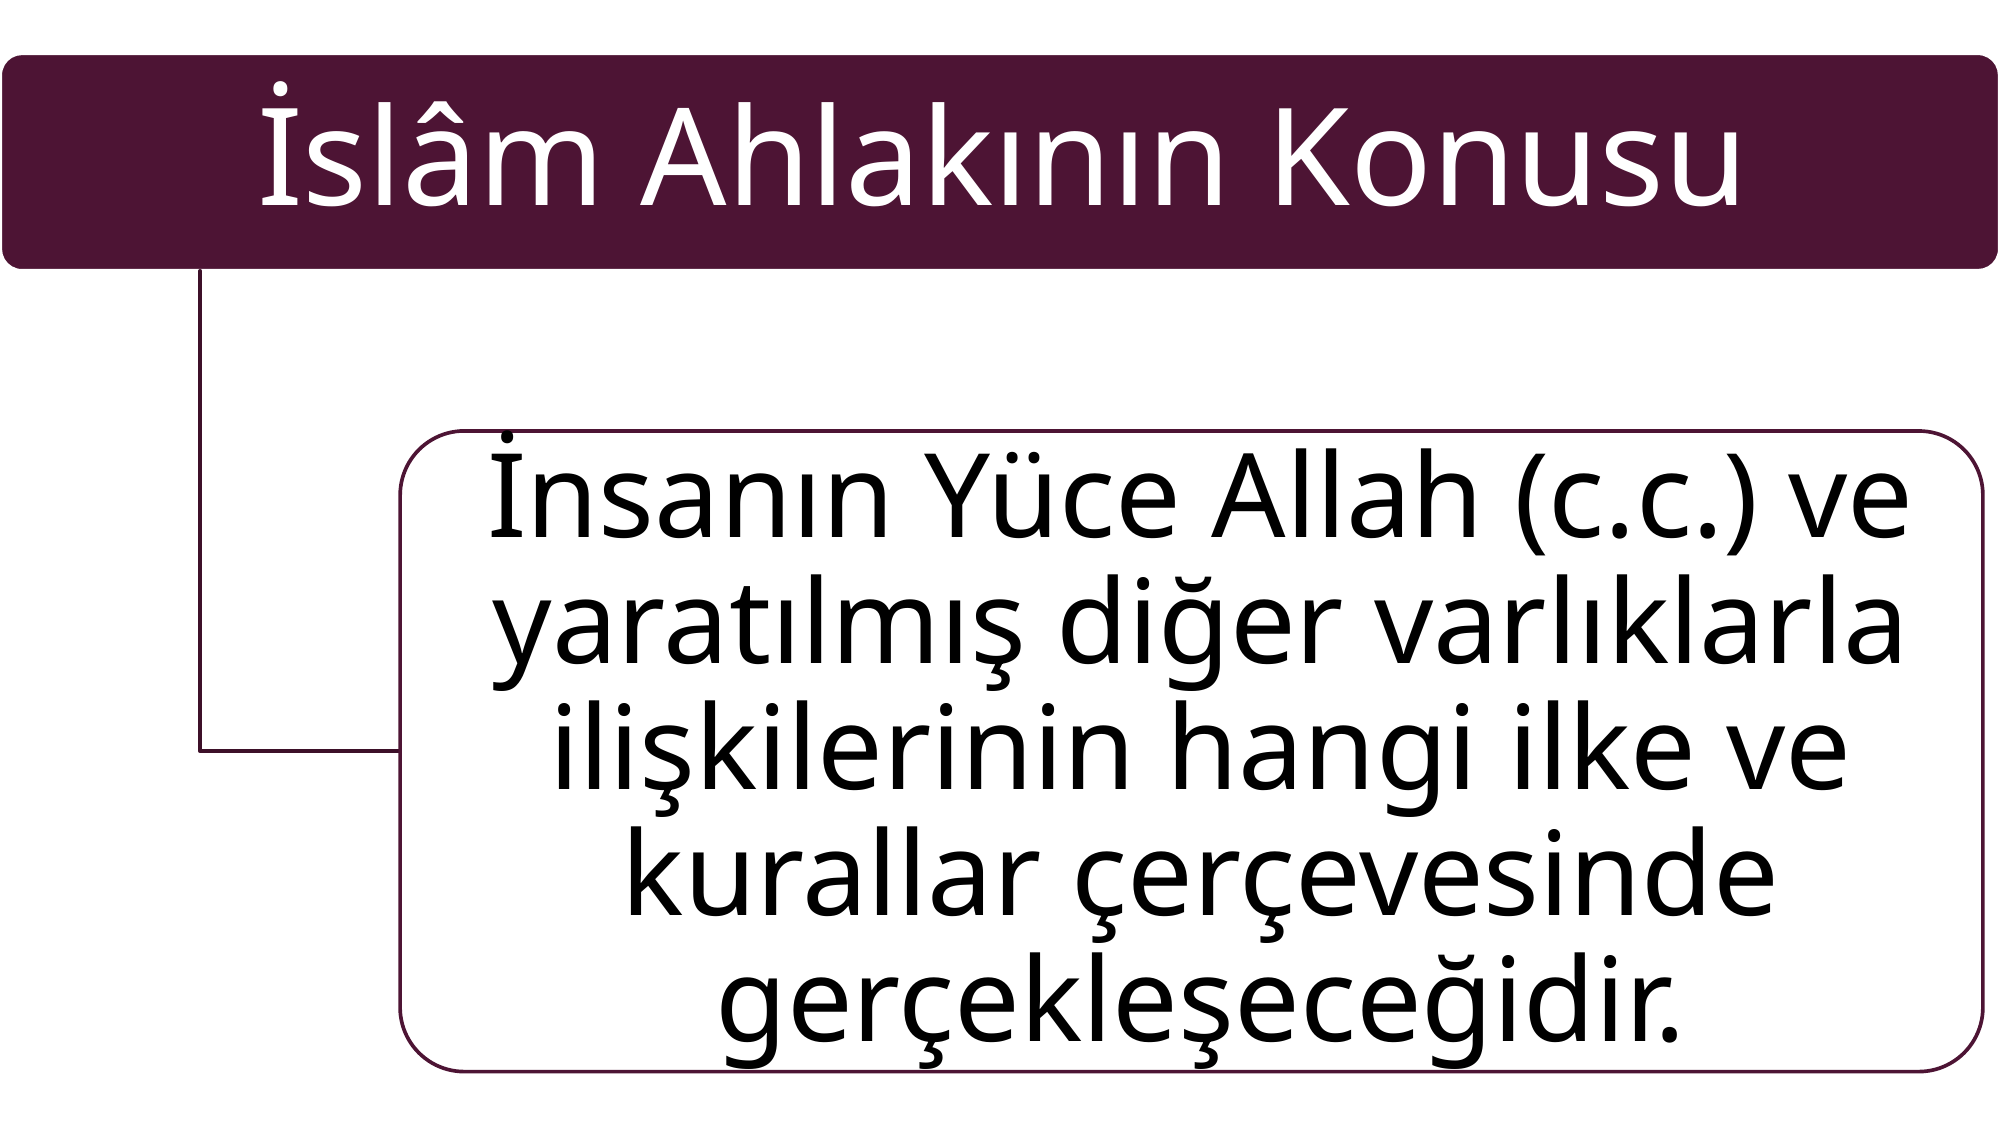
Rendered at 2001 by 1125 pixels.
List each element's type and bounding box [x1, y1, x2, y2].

text_box [0, 0, 2000, 1125]
